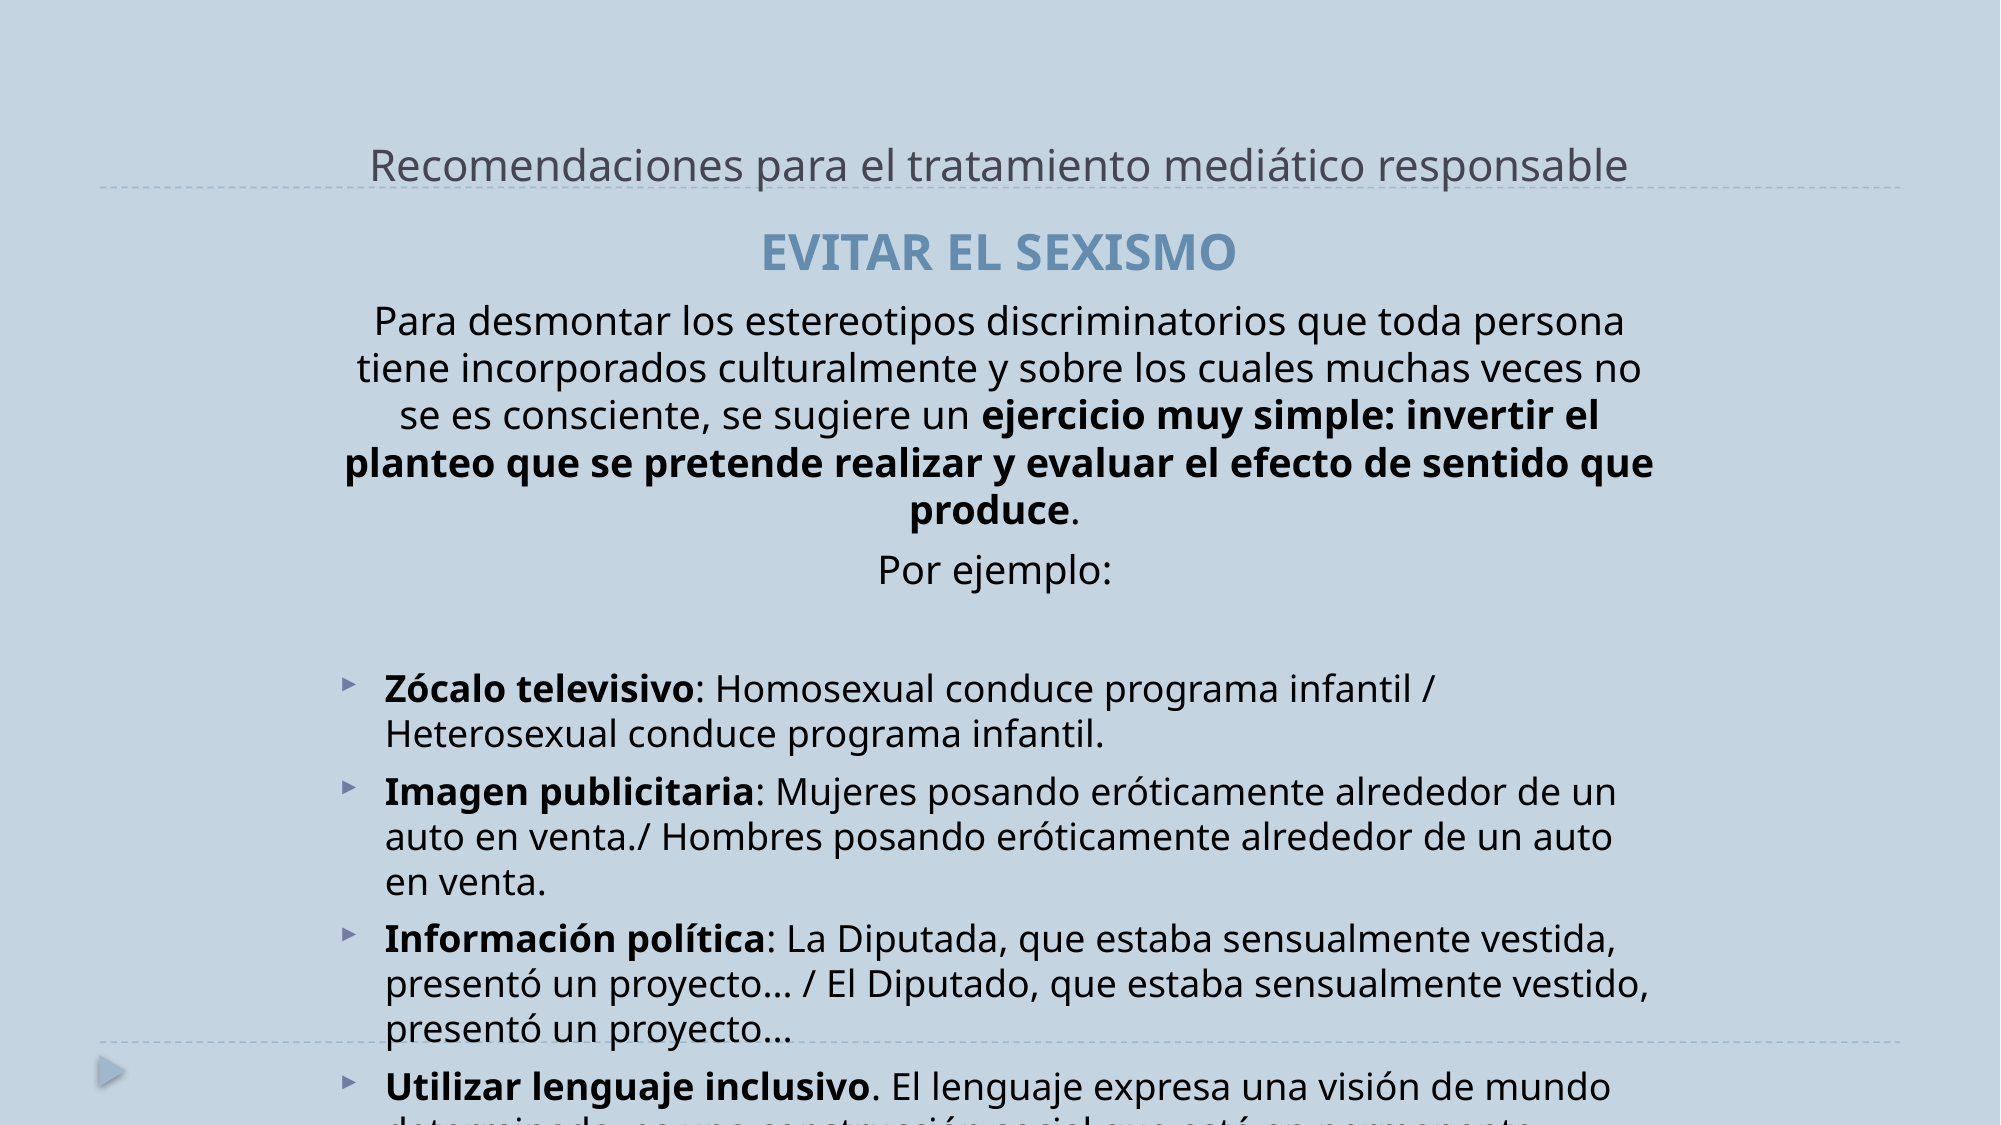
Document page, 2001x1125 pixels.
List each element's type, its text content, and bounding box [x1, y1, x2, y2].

list Para desmontar los estereotipos discriminatorios que toda persona tiene incorporados culturalmente y sobre los cuales muchas veces no se es consciente, se sugiere un ejercicio muy simple: invertir el planteo que se pretende realizar y evaluar el efecto de sentido que produce. Por ejemplo: Zócalo televisivo: Homosexual conduce programa infantil / Heterosexual conduce programa infantil. Imagen publicitaria: Mujeres posando eróticamente alrededor de un auto en venta./ Hombres posando eróticamente alrededor de un auto en venta. Información política: La Diputada, que estaba sensualmente vestida, presentó un proyecto... / El Diputado, que estaba sensualmente vestido, presentó un proyecto... Utilizar lenguaje inclusivo. El lenguaje expresa una visión de mundo determinada, es una construcción social que está en permanente transformación. [324, 288, 1675, 1035]
text_box Recomendaciones para el tratamiento mediático responsable EVITAR EL SEXISMO [324, 125, 1675, 288]
